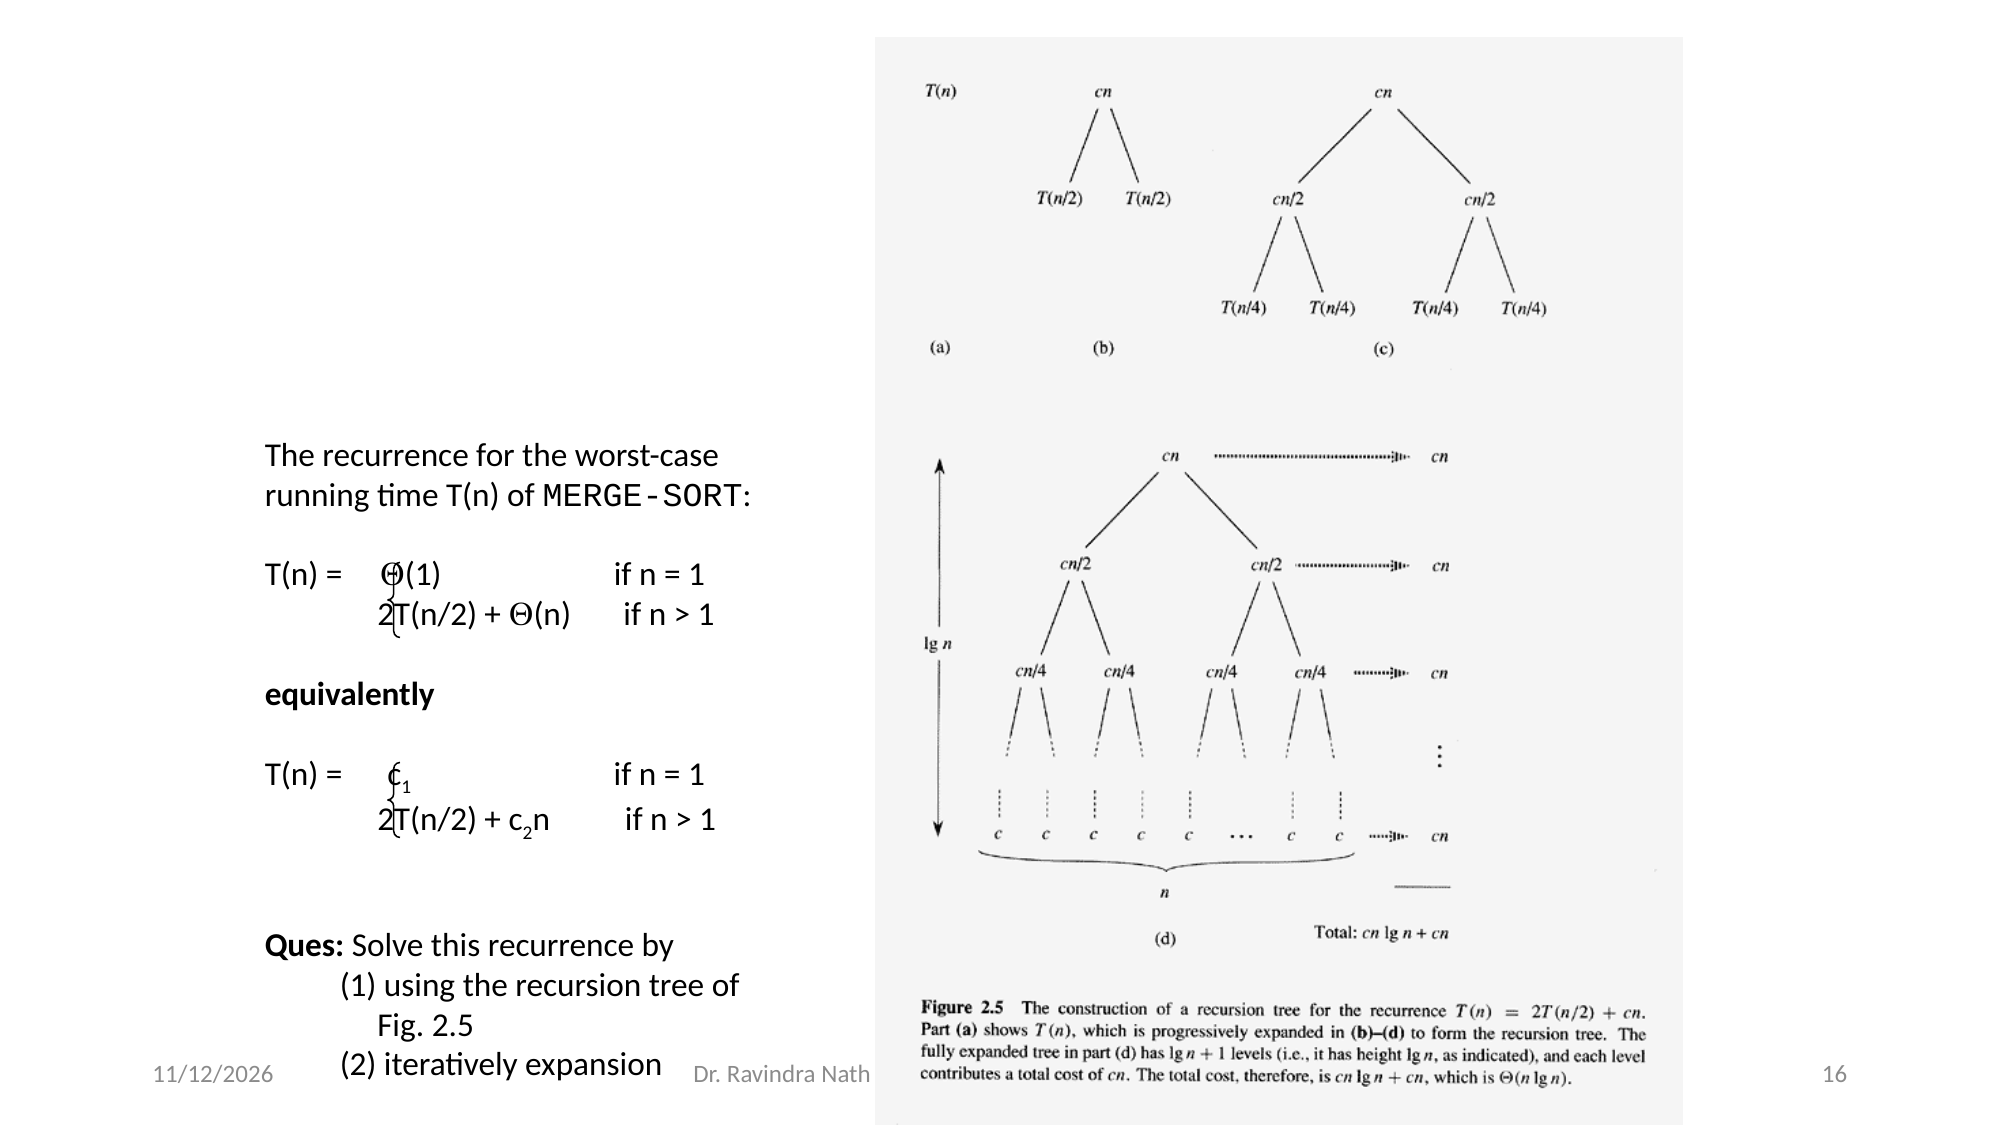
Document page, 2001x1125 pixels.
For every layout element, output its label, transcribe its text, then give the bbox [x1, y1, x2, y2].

text_box [387, 562, 400, 638]
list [874, 37, 1683, 1125]
footer Dr. Ravindra Nath UIET CSJM UNIVERSITY KANPUR UP INDIA [662, 1042, 874, 1103]
text_box [387, 762, 400, 838]
slide_number 16 [1683, 1042, 1863, 1103]
slide_number 13-Nov-21 [137, 1042, 588, 1103]
text_box The recurrence for the worst-case running time T(n) of MERGE-SORT: T(n) = (1) if n = 1 2T(n/2) + (n) if n > 1 equivalently T(n) = c1 if n = 1 2T(n/2) + c2n if n > 1 Ques: Solve this recurrence by (1) using the recursion tree of Fig. 2.5 (2) iteratively expansion [249, 425, 874, 1125]
